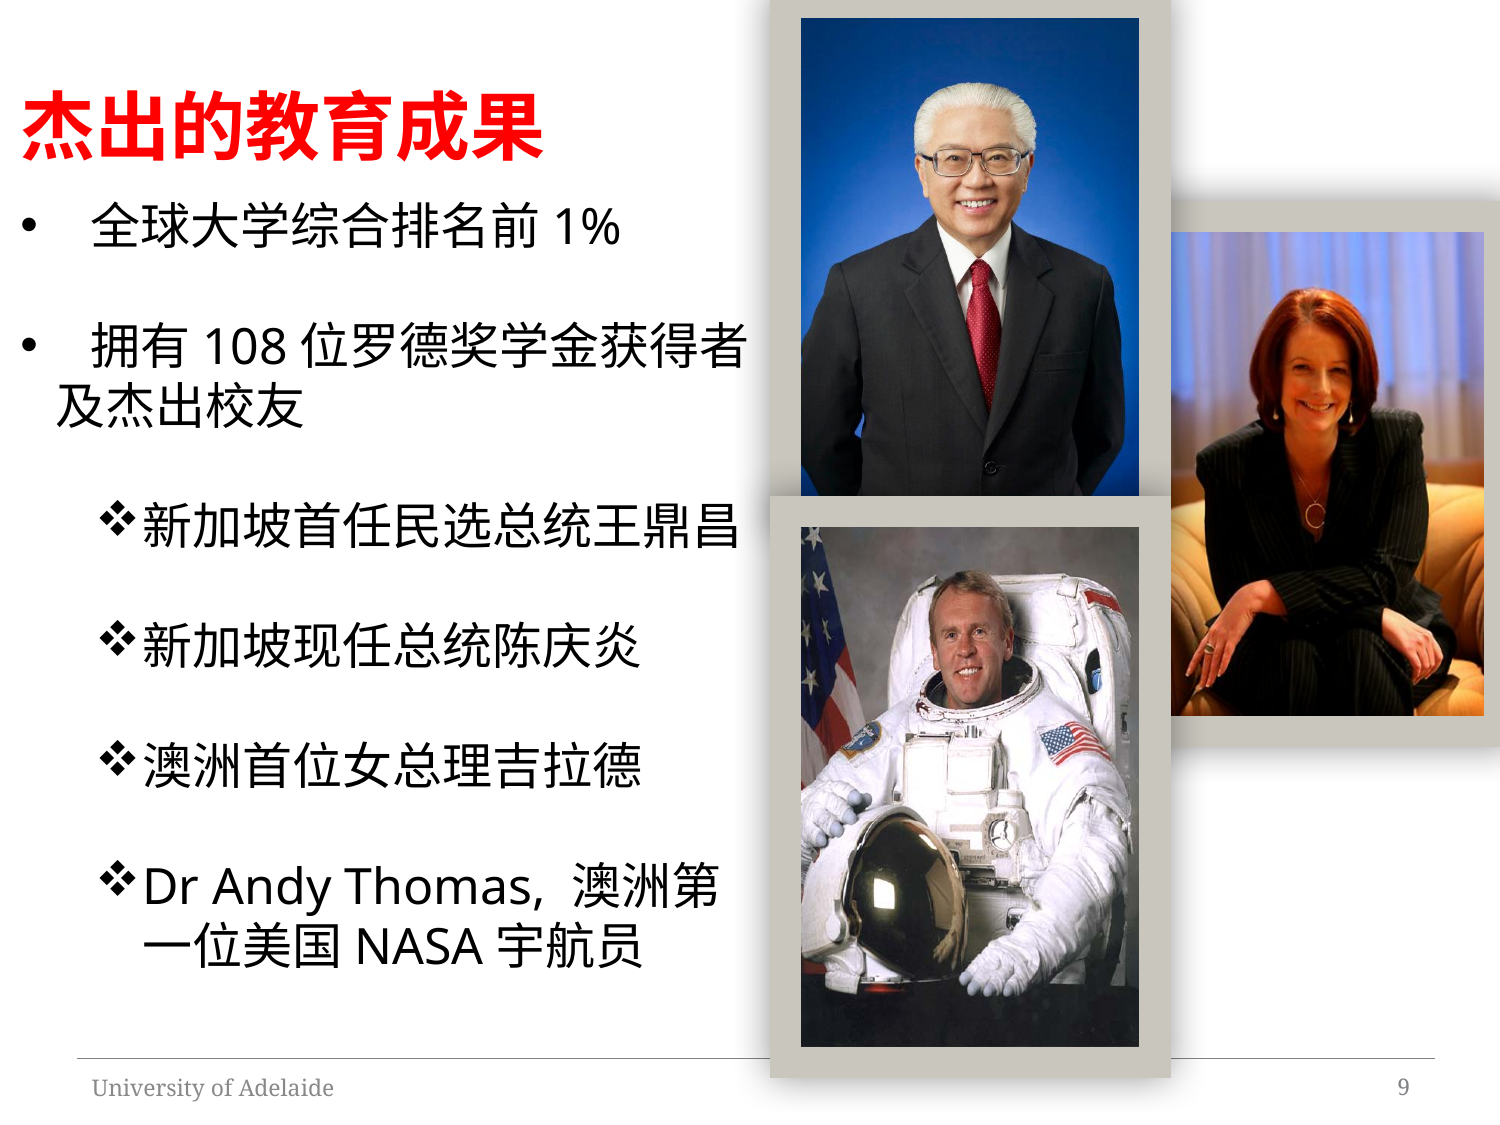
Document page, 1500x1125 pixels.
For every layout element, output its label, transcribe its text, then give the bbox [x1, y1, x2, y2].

picture [1158, 231, 1485, 717]
picture [800, 18, 1140, 498]
slide_number 9 [1074, 1057, 1425, 1118]
text_box 杰出的教育成果 全球大学综合排名前1% 拥有108位罗德奖学金获得者及杰出校友 新加坡首任民选总统王鼎昌 新加坡现任总统陈庆炎 澳洲首位女总理吉拉德 Dr Andy Thomas, 澳洲第一位美国NASA宇航员 [5, 72, 774, 1017]
picture [800, 526, 1140, 1048]
footer University of Adelaide [76, 1057, 552, 1118]
